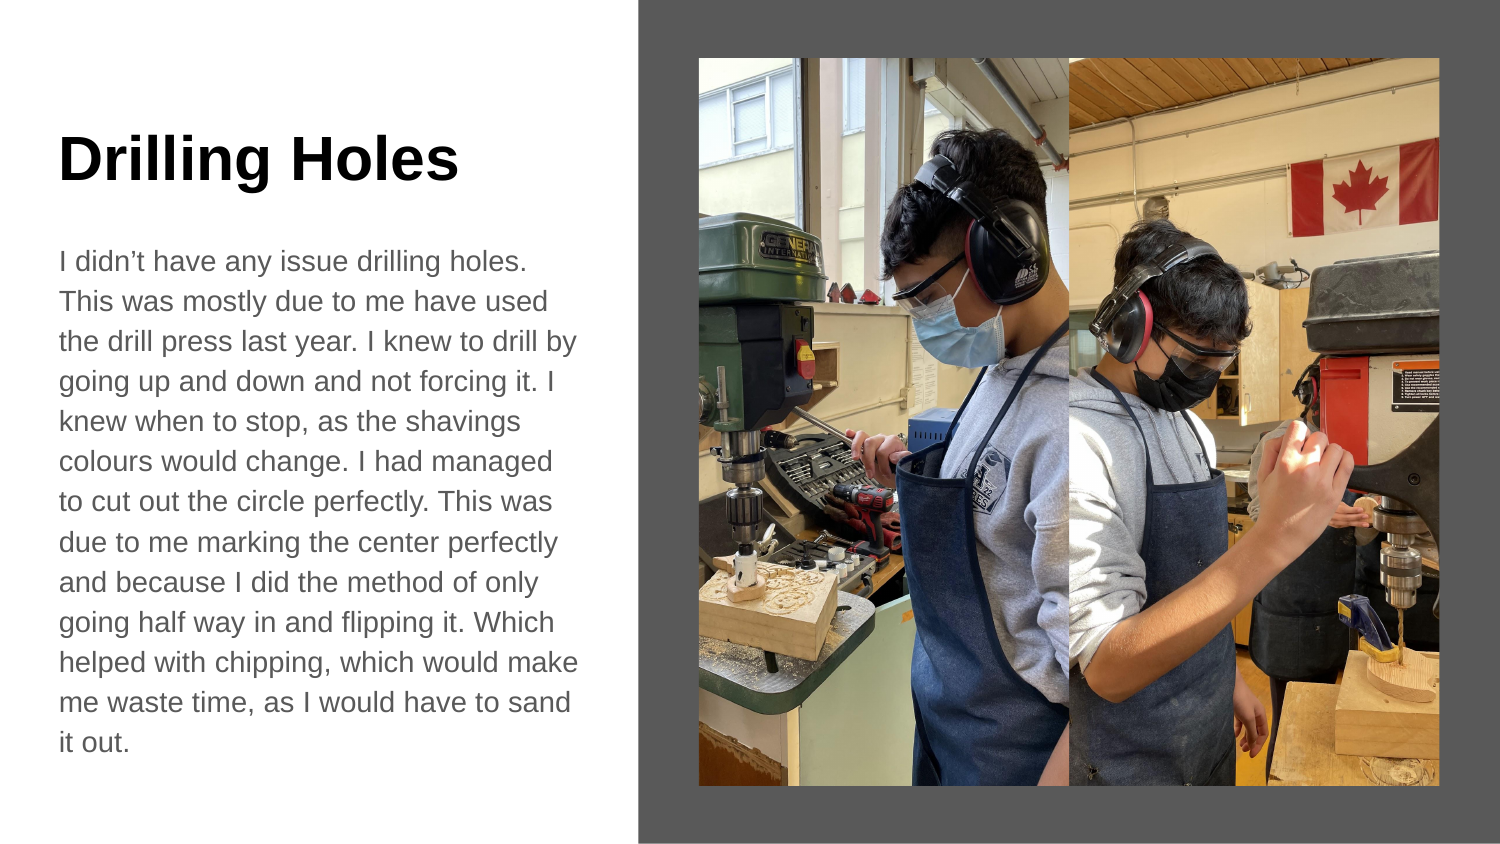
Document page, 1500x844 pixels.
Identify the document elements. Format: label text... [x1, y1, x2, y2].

list I didn’t have any issue drilling holes. This was mostly due to me have used the drill press last year. I knew to drill by going up and down and not forcing it. I knew when to stop, as the shavings colours would change. I had managed to cut out the circle perfectly. This was due to me marking the center perfectly and because I did the method of only going half way in and flipping it. Which helped with chipping, which would make me waste time, as I would have to sand it out. [43, 221, 598, 676]
picture [698, 57, 1440, 786]
text_box [638, 0, 1500, 844]
title Drilling Holes [43, 0, 598, 209]
